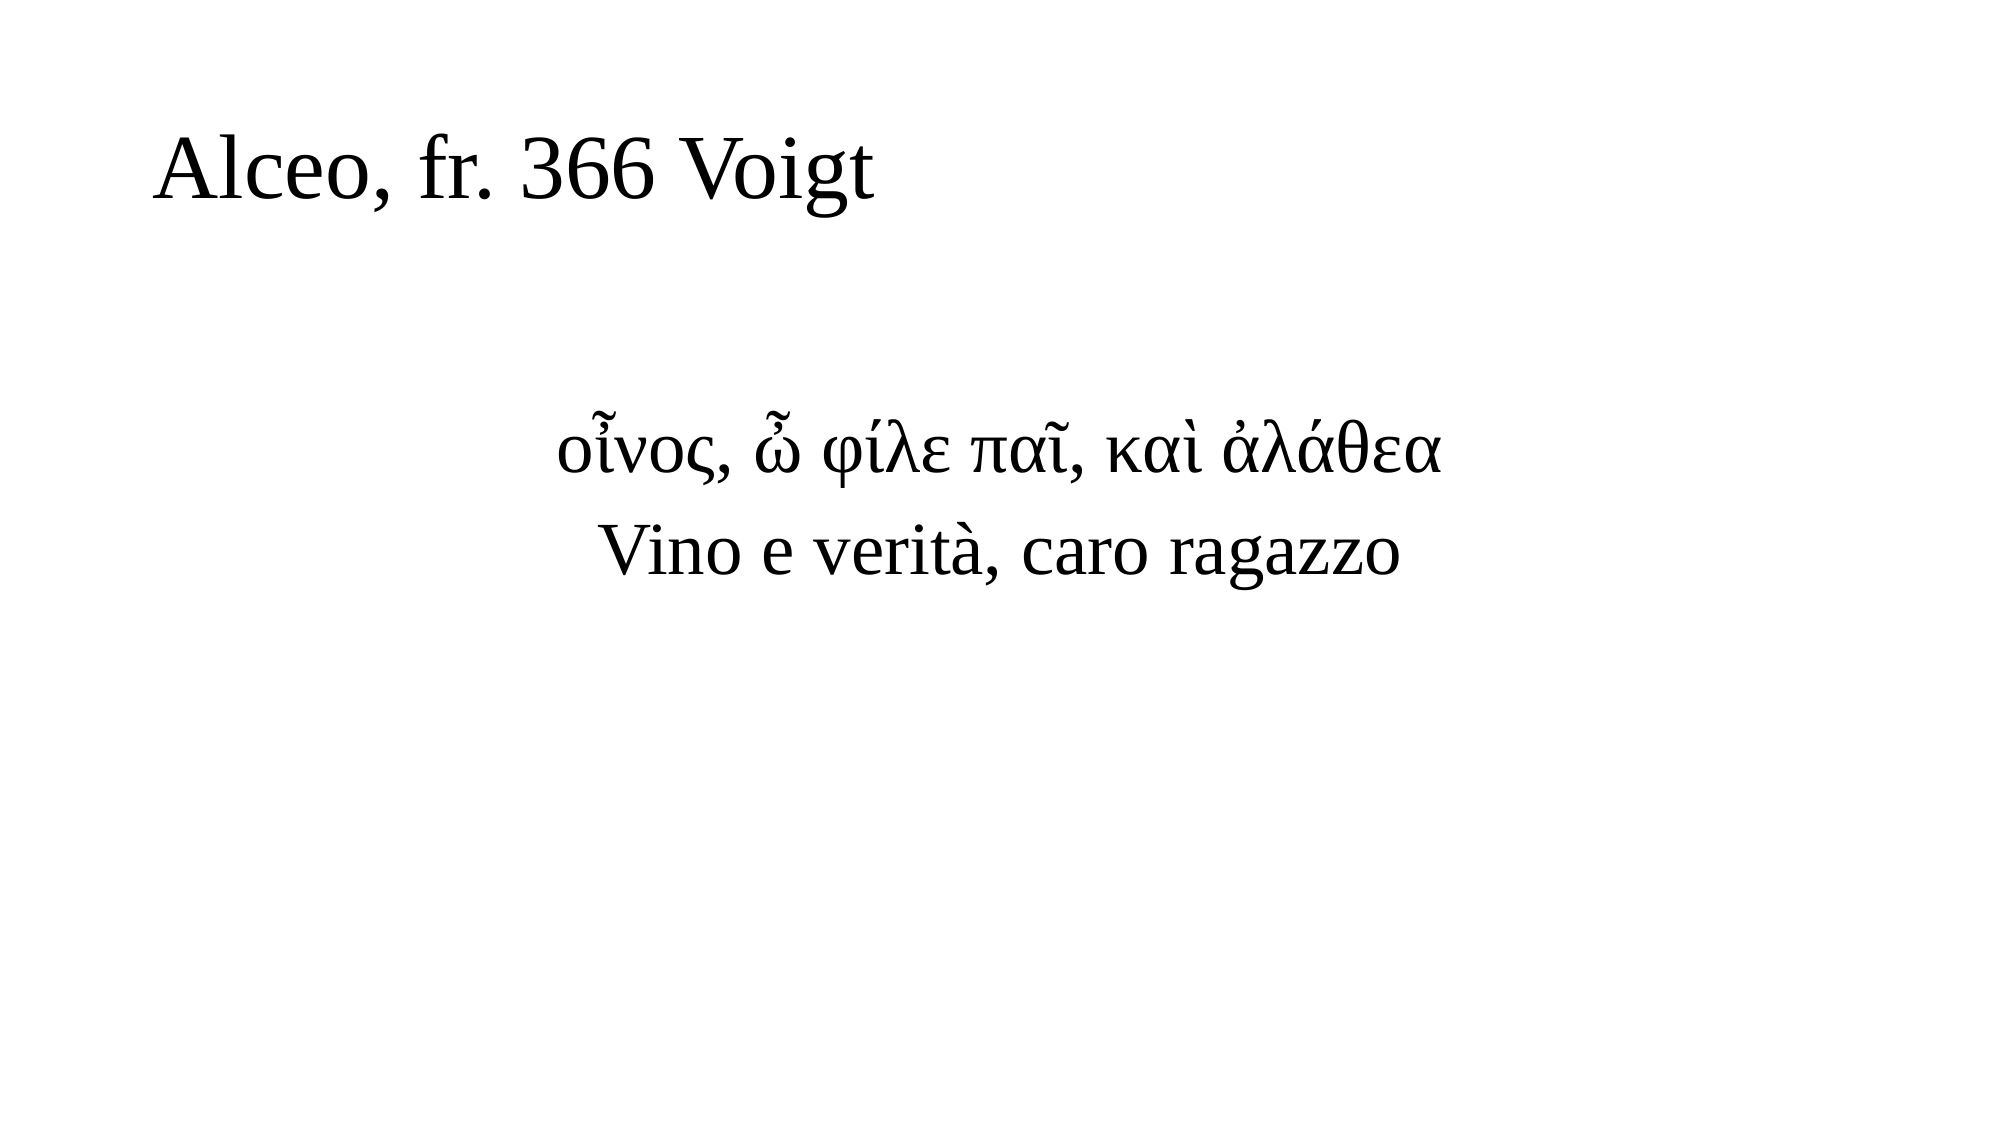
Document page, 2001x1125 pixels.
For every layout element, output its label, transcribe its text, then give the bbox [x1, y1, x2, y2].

title Alceo, fr. 366 Voigt [137, 59, 1863, 278]
list οἶνος, ὦ φίλε παῖ, καὶ ἀλάθεα Vino e verità, caro ragazzo [137, 299, 1863, 1014]
